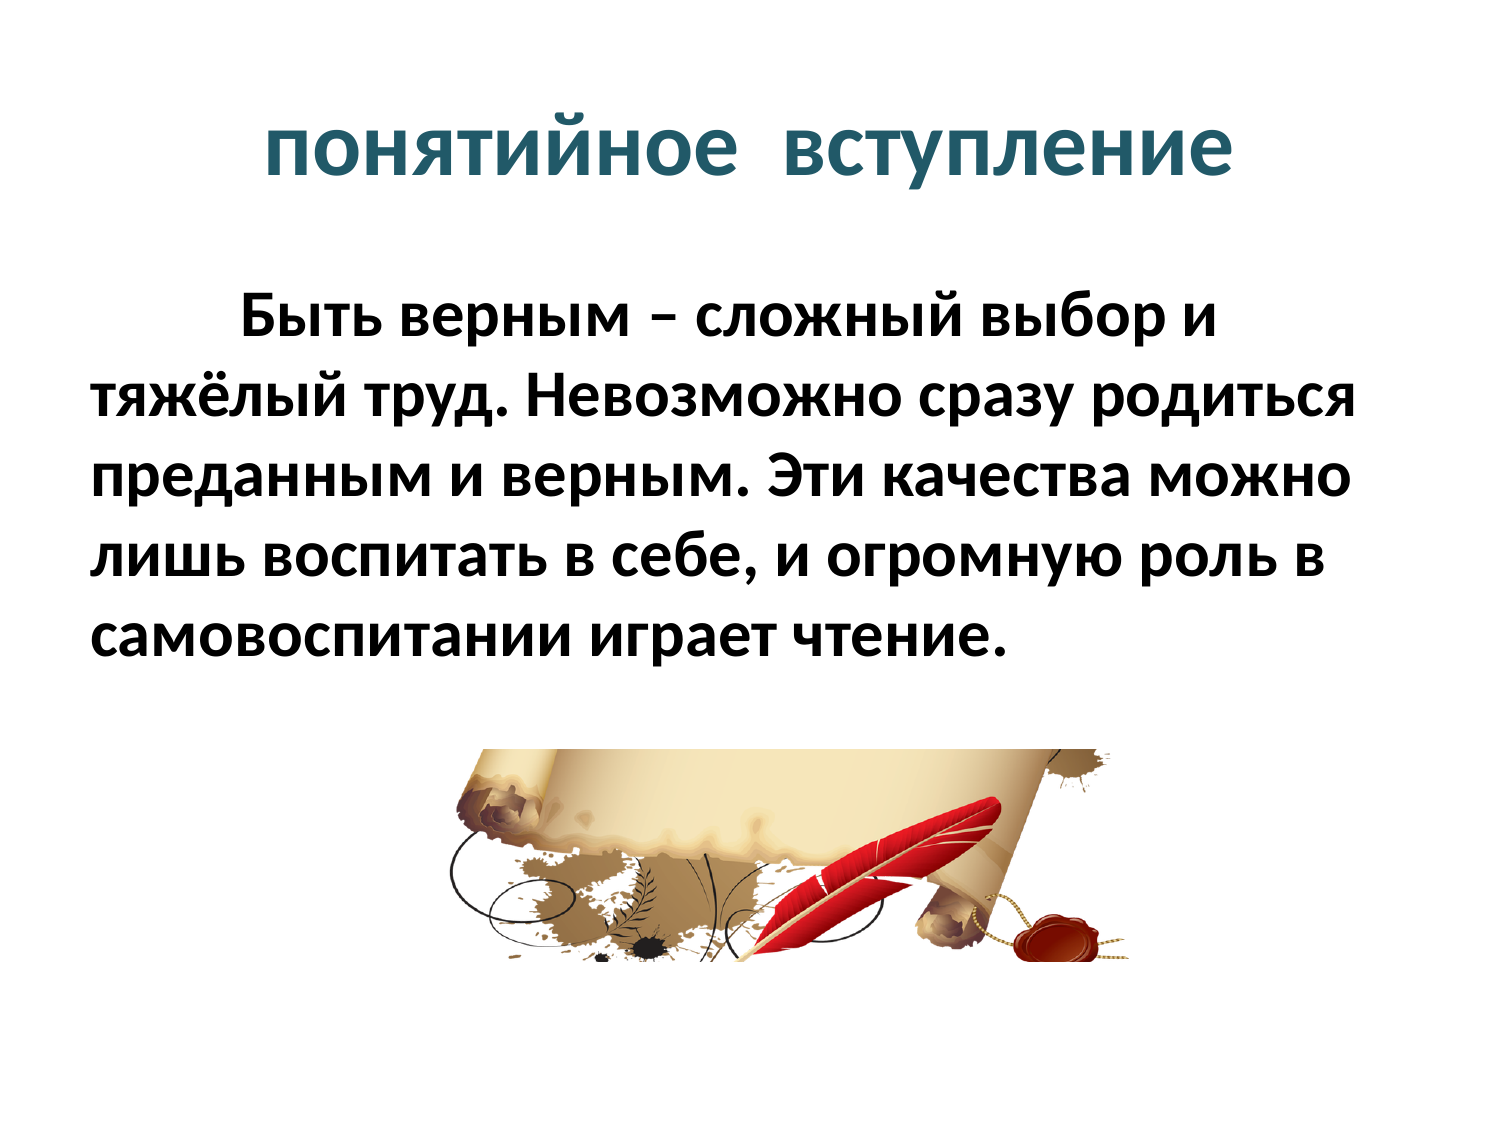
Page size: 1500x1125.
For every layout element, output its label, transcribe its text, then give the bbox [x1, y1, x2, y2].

title понятийное вступление [75, 45, 1425, 233]
list Быть верным – сложный выбор и тяжёлый труд. Невозможно сразу родиться преданным и верным. Эти качества можно лишь воспитать в себе, и огромную роль в самовоспитании играет чтение. [75, 262, 1425, 1005]
picture [412, 749, 1138, 962]
